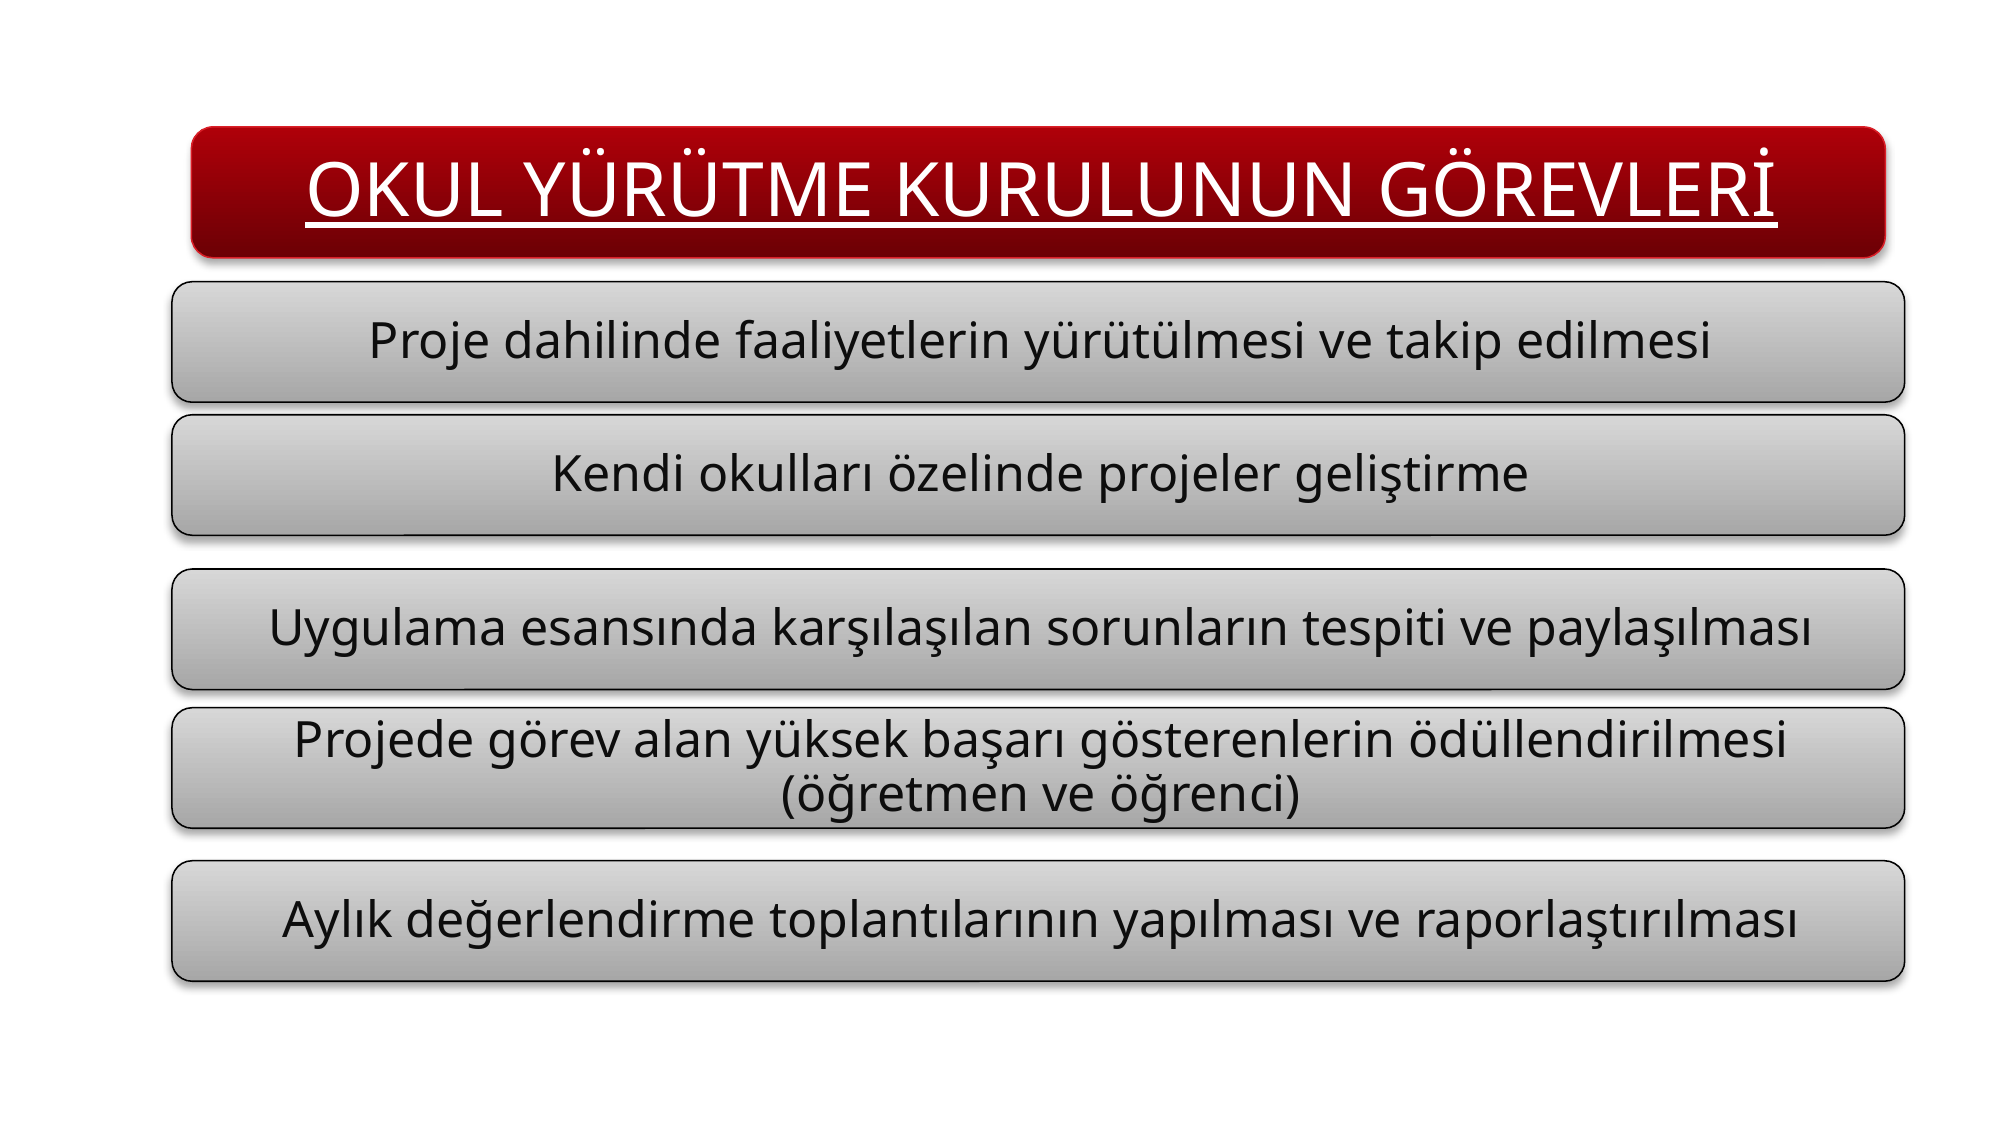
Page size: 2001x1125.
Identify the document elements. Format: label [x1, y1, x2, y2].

text_box [1892, 346, 1927, 660]
text_box [191, 100, 1886, 1079]
text_box [120, 346, 185, 660]
